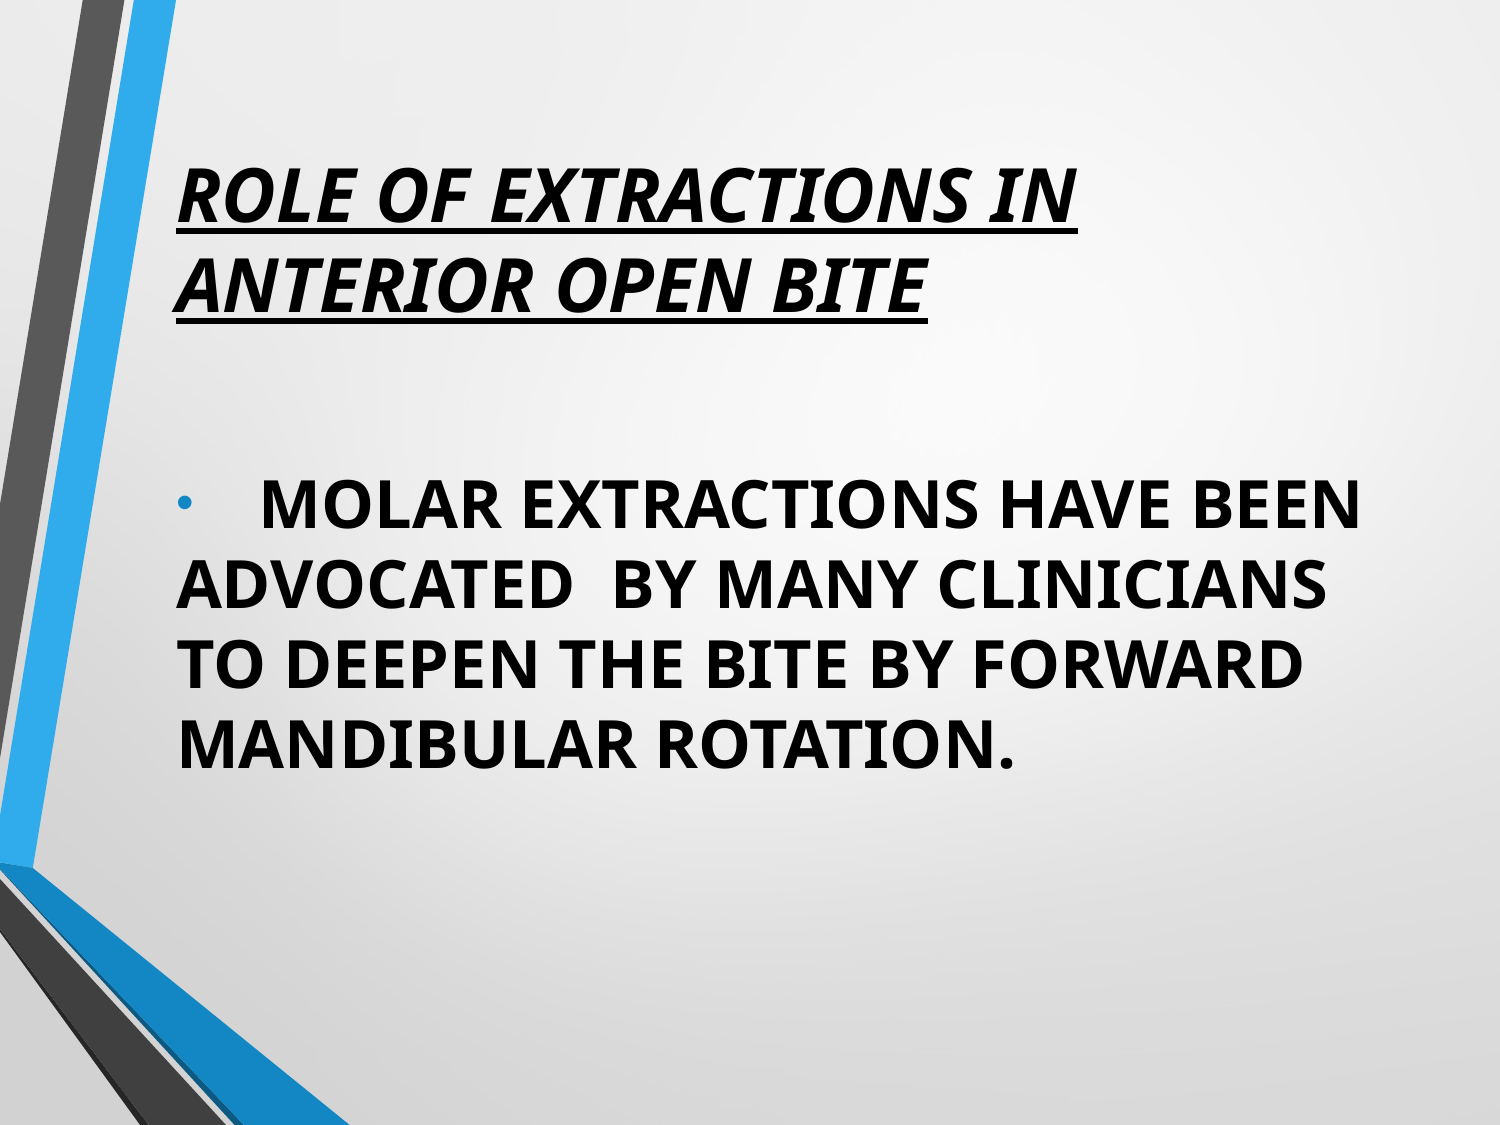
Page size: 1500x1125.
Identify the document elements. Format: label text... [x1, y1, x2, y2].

list MOLAR EXTRACTIONS HAVE BEEN ADVOCATED BY MANY CLINICIANS TO DEEPEN THE BITE BY FORWARD MANDIBULAR ROTATION. [161, 437, 1425, 985]
title ROLE OF EXTRACTIONS IN ANTERIOR OPEN BITE [161, 75, 1425, 400]
